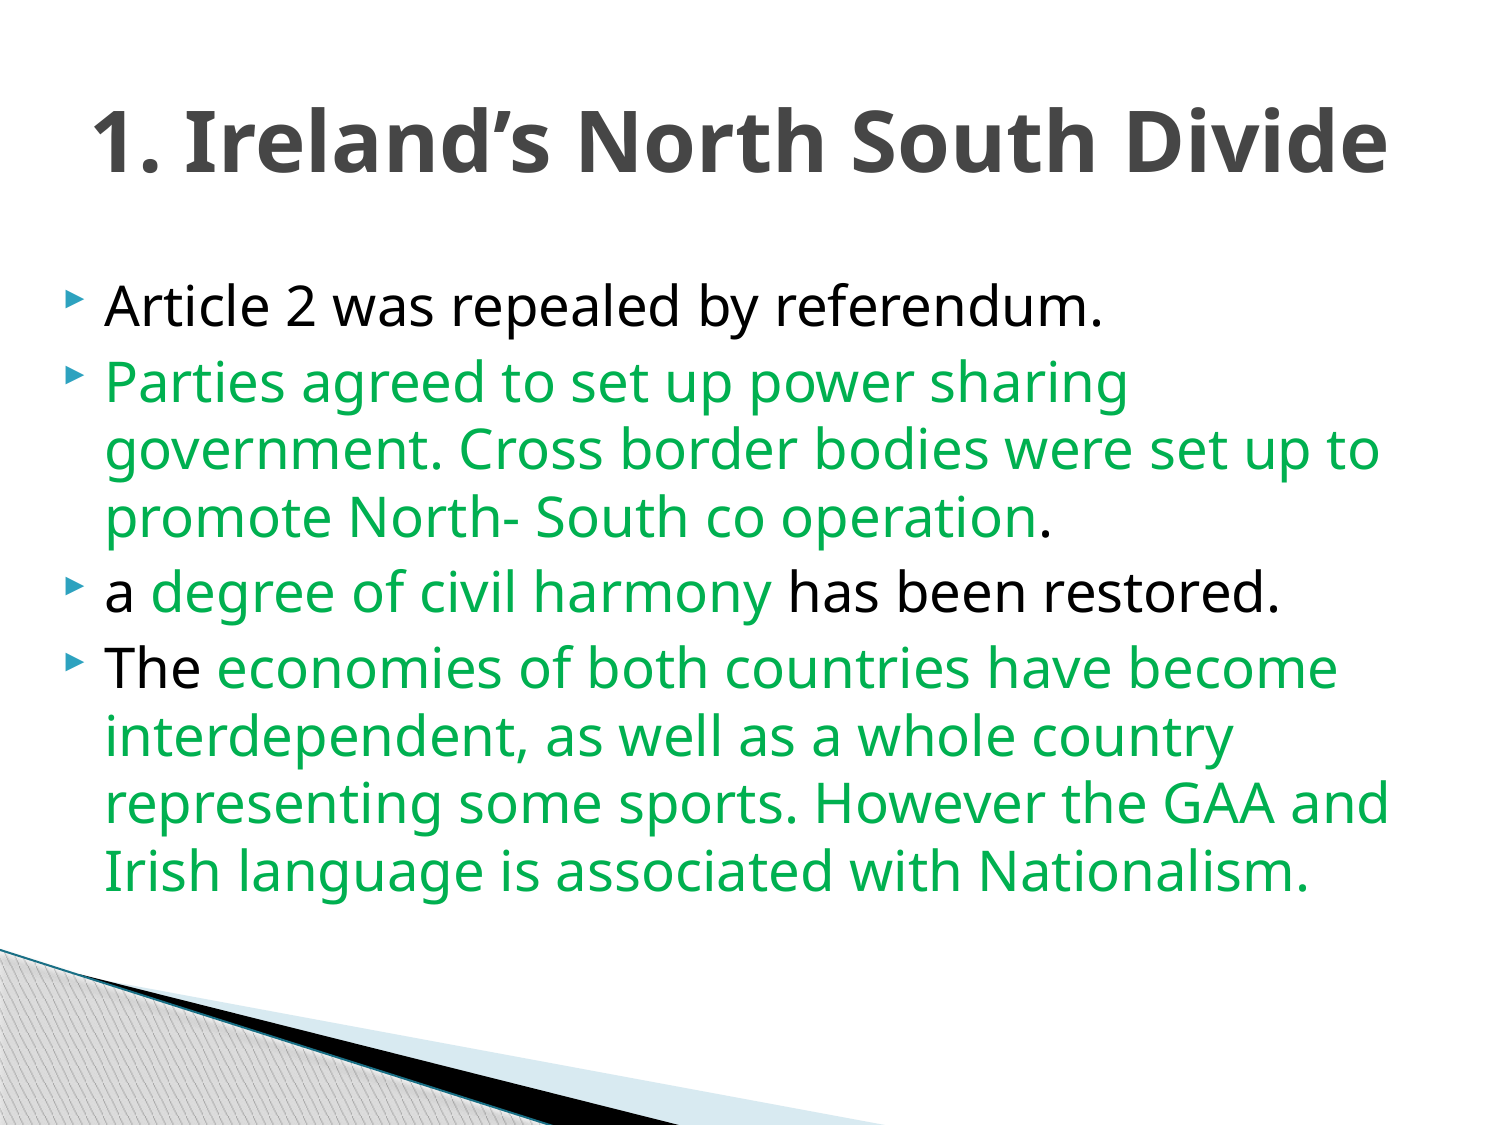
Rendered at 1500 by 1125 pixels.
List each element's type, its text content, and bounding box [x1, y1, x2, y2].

title 1. Ireland’s North South Divide [75, 45, 1425, 233]
list Article 2 was repealed by referendum. Parties agreed to set up power sharing government. Cross border bodies were set up to promote North- South co operation. a degree of civil harmony has been restored. The economies of both countries have become interdependent, as well as a whole country representing some sports. However the GAA and Irish language is associated with Nationalism. [29, 262, 1436, 1047]
